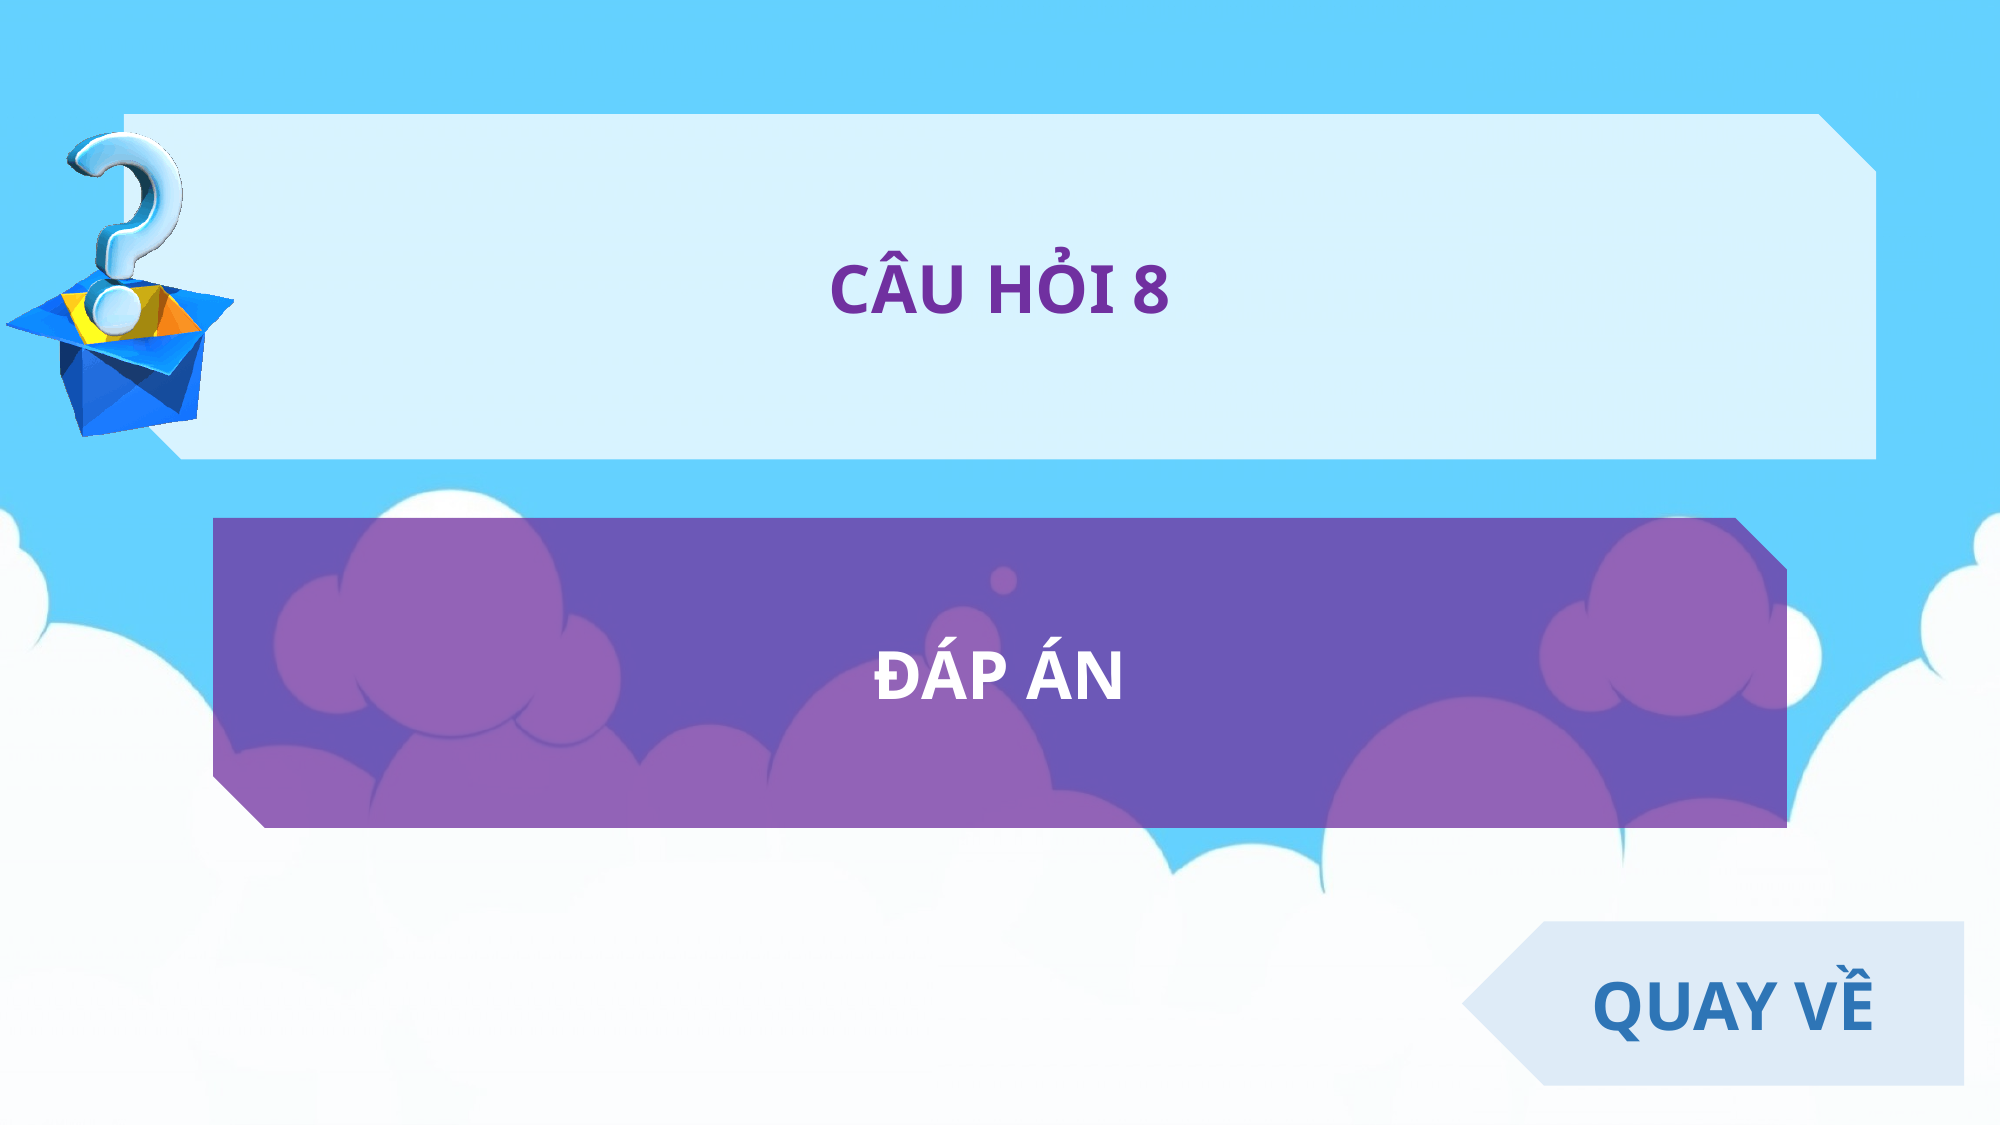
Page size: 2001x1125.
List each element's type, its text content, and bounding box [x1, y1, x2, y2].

text_box ĐÁP ÁN [211, 516, 1788, 829]
picture [0, 123, 253, 450]
text_box QUAY VỀ [1460, 920, 1966, 1087]
text_box CÂU HỎI 8 [122, 113, 1878, 461]
